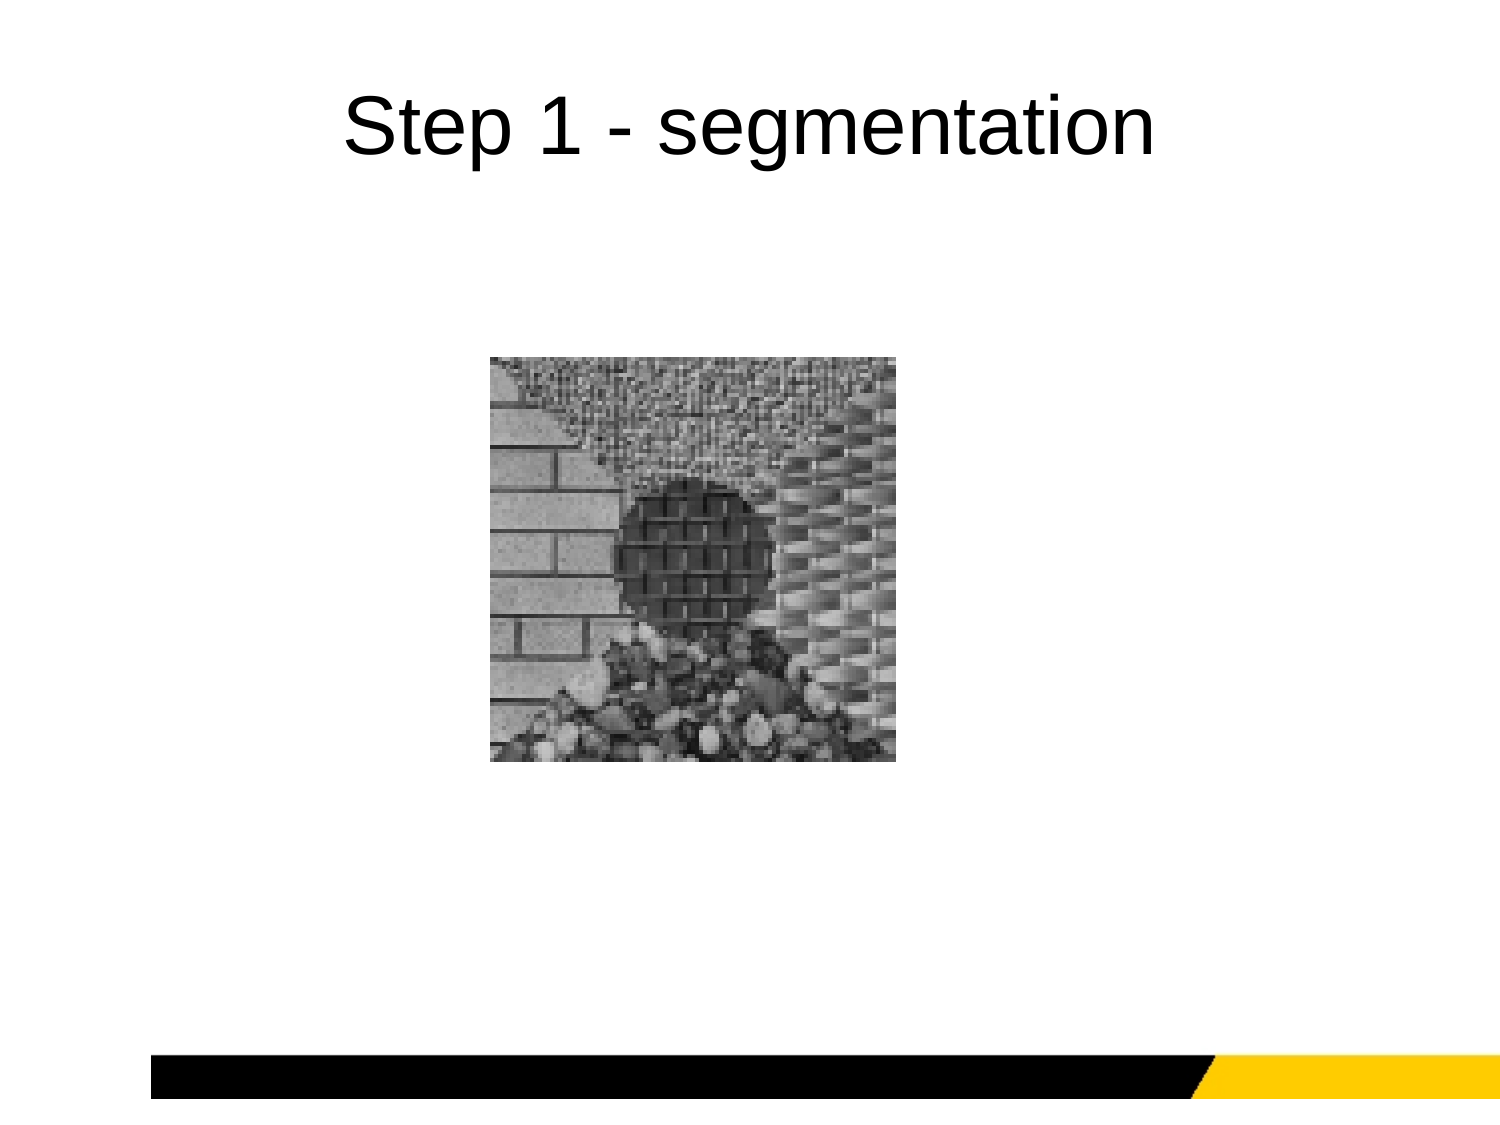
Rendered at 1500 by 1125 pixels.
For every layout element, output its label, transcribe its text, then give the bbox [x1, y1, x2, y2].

picture [151, 970, 1500, 1099]
picture [474, 337, 905, 776]
title Step 1 - segmentation [74, 49, 1426, 193]
